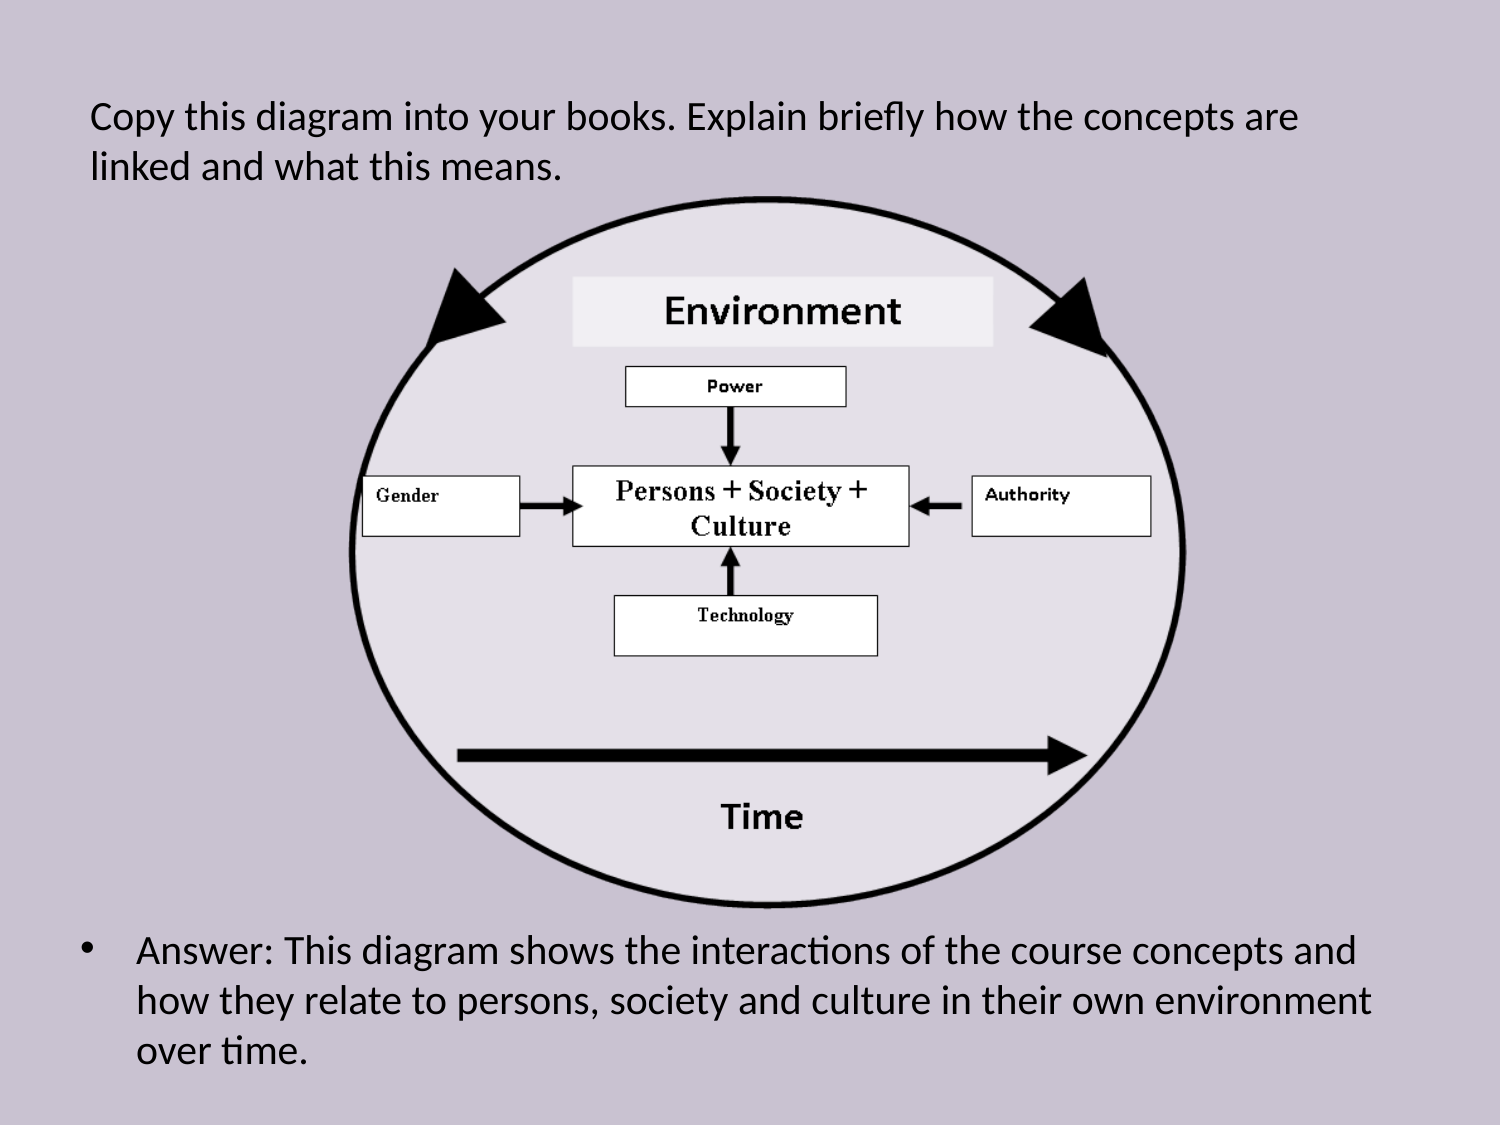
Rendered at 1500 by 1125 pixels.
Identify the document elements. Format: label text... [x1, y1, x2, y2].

title Copy this diagram into your books. Explain briefly how the concepts are linked and what this means. [75, 45, 1425, 233]
picture [348, 195, 1187, 912]
list Answer: This diagram shows the interactions of the course concepts and how they relate to persons, society and culture in their own environment over time. [64, 914, 1437, 1092]
